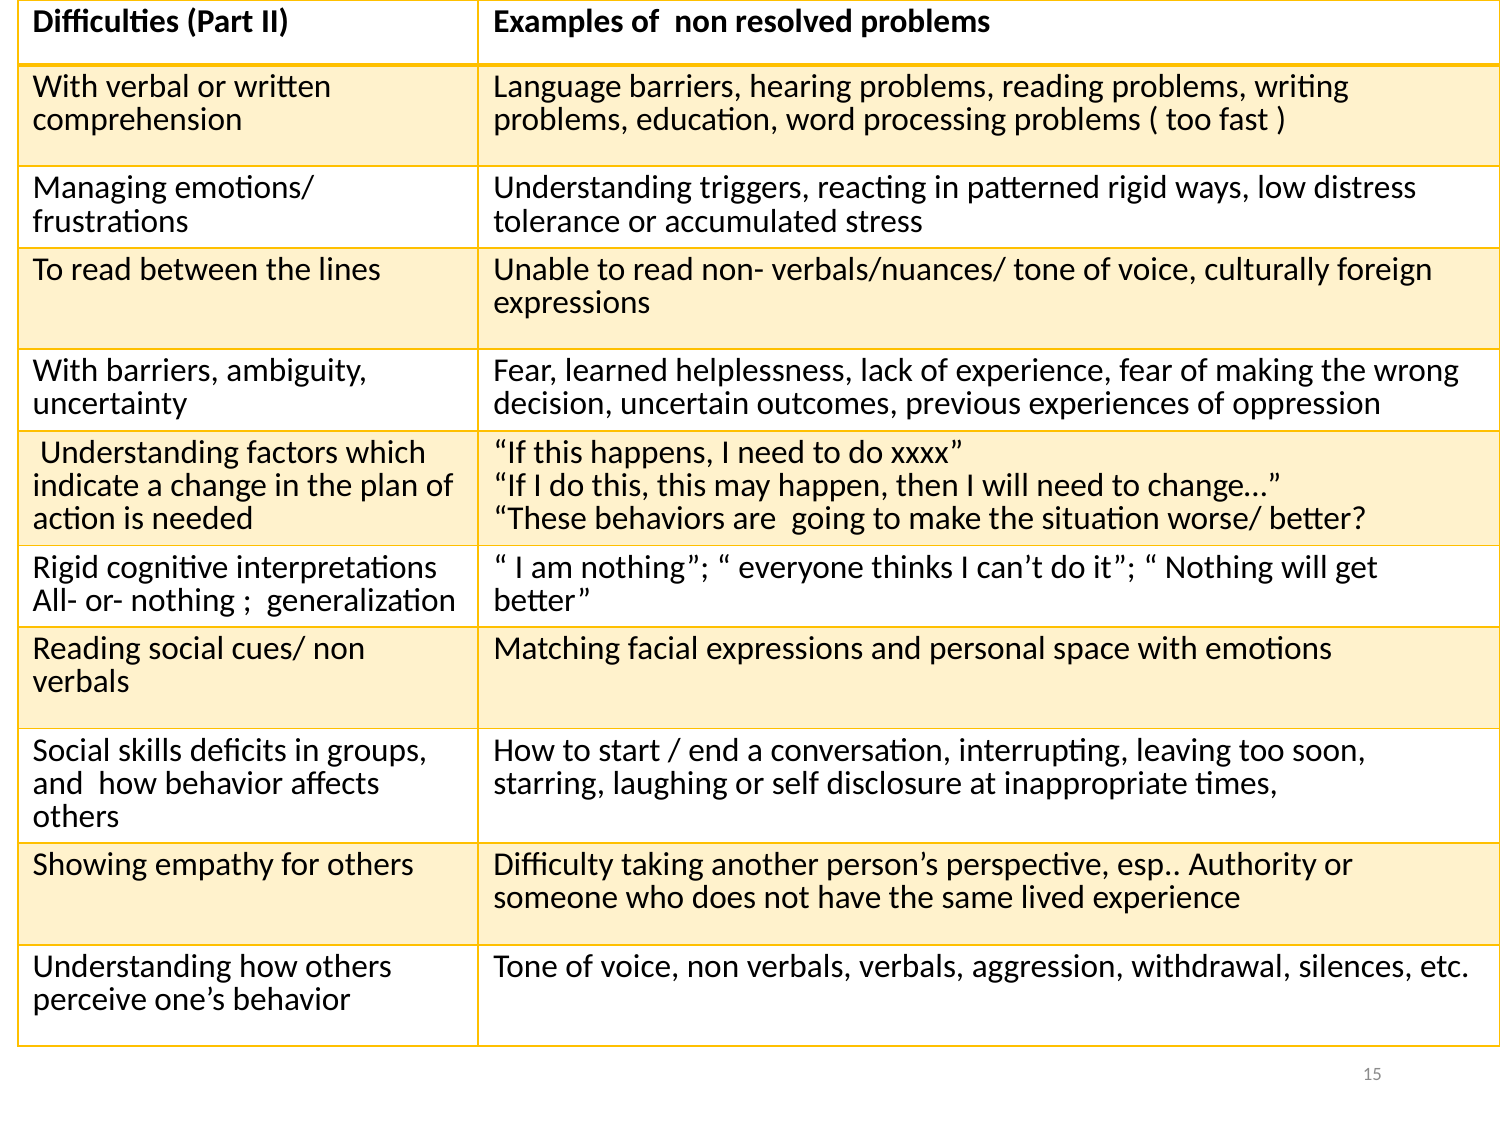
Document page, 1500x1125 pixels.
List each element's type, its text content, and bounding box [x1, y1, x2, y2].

table_cell Matching facial expressions and personal space with emotions [479, 628, 1499, 728]
table_cell “ I am nothing”; “ everyone thinks I can’t do it”; “ Nothing will get better” [479, 546, 1499, 626]
slide_number 15 [1059, 1047, 1397, 1103]
table_cell Showing empathy for others [19, 844, 477, 944]
table_header Examples of non resolved problems [479, 1, 1499, 63]
table_cell Understanding how others perceive one’s behavior [19, 946, 477, 1045]
table_cell Difficulty taking another person’s perspective, esp.. Authority or someone who does not have the same lived experience [479, 844, 1499, 944]
table_header Difficulties (Part II) [19, 1, 477, 63]
table_cell Understanding triggers, reacting in patterned rigid ways, low distress tolerance or accumulated stress [479, 167, 1499, 247]
table_cell Language barriers, hearing problems, reading problems, writing problems, education, word processing problems ( too fast ) [479, 67, 1499, 165]
table_cell To read between the lines [19, 249, 477, 348]
table_cell “If this happens, I need to do xxxx” “If I do this, this may happen, then I will need to change…” “These behaviors are going to make the situation worse/ better? [479, 432, 1499, 545]
table_cell Fear, learned helplessness, lack of experience, fear of making the wrong decision, uncertain outcomes, previous experiences of oppression [479, 350, 1499, 430]
table_cell Understanding factors which indicate a change in the plan of action is needed [19, 432, 477, 545]
table_cell With verbal or written comprehension [19, 67, 477, 165]
table_cell Reading social cues/ non verbals [19, 628, 477, 728]
table_cell Rigid cognitive interpretations All- or- nothing ; generalization [19, 546, 477, 626]
table_cell Managing emotions/ frustrations [19, 167, 477, 247]
table_cell How to start / end a conversation, interrupting, leaving too soon, starring, laughing or self disclosure at inappropriate times, [479, 729, 1499, 842]
table_cell With barriers, ambiguity, uncertainty [19, 350, 477, 430]
table_cell Social skills deficits in groups, and how behavior affects others [19, 729, 477, 842]
table_cell Unable to read non- verbals/nuances/ tone of voice, culturally foreign expressions [479, 249, 1499, 348]
table_cell Tone of voice, non verbals, verbals, aggression, withdrawal, silences, etc. [479, 946, 1499, 1045]
